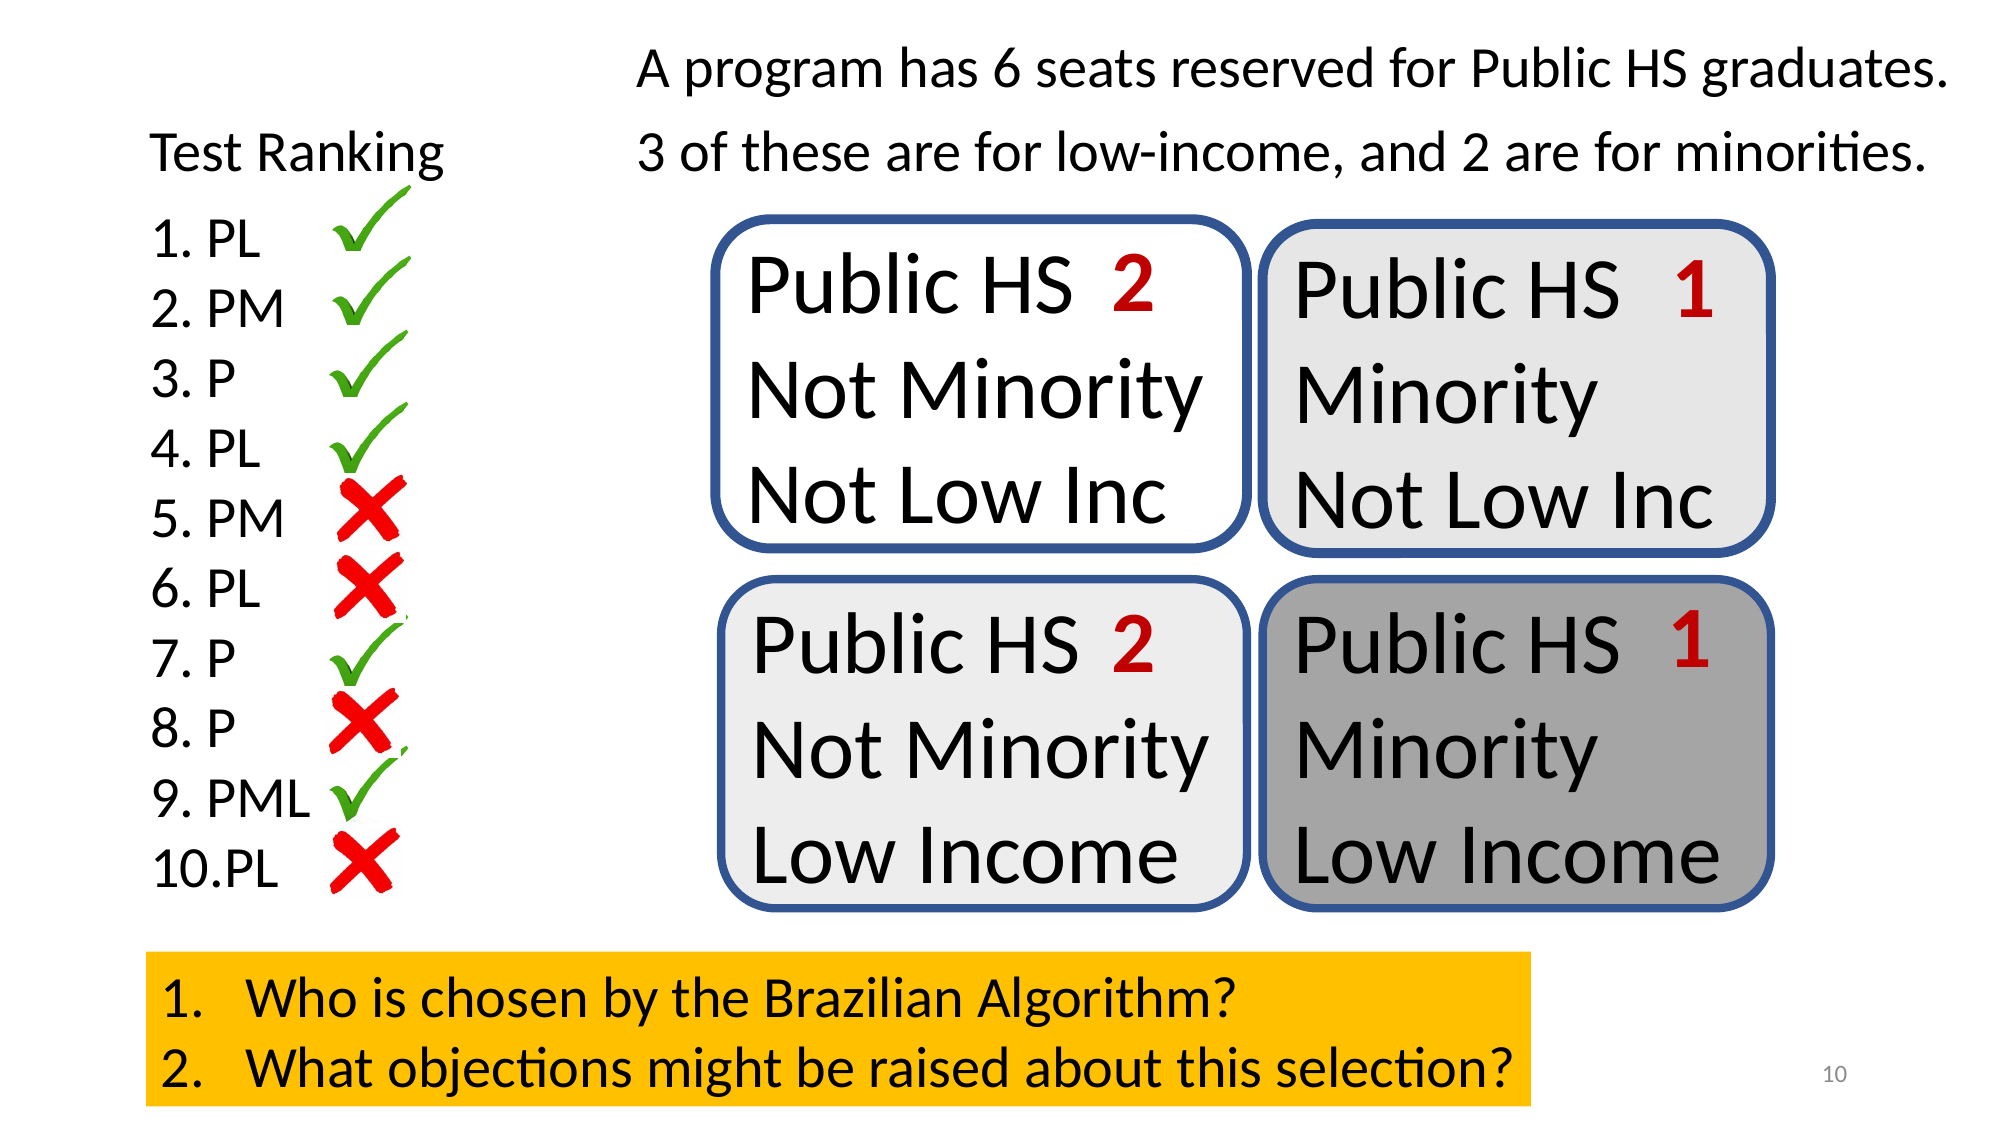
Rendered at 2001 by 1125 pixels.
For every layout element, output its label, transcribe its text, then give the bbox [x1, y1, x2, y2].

text_box Public HS Minority Not Low Inc [1261, 303, 1773, 555]
text_box Test Ranking [134, 106, 460, 191]
text_box Who is chosen by the Brazilian Algorithm? What objections might be raised about this selection? [146, 951, 1531, 1107]
text_box 2 [1096, 577, 1171, 698]
picture [322, 180, 416, 546]
picture [322, 550, 413, 898]
text_box 1 [1653, 572, 1728, 693]
text_box 1 [1657, 222, 1732, 343]
text_box Public HS Not Minority Not Low Inc [714, 303, 1249, 550]
text_box PL PM P PL PM PL P P PML PL [135, 192, 431, 907]
text_box Public HS Not Minority Low Income [720, 578, 1248, 910]
list A program has 6 seats reserved for Public HS graduates. 3 of these are for low-income, and 2 are for minorities. [621, 29, 2000, 303]
slide_number 9 [1531, 1042, 1863, 1103]
text_box 2 [1096, 216, 1171, 336]
text_box Public HS Minority Low Income [1261, 578, 1773, 910]
